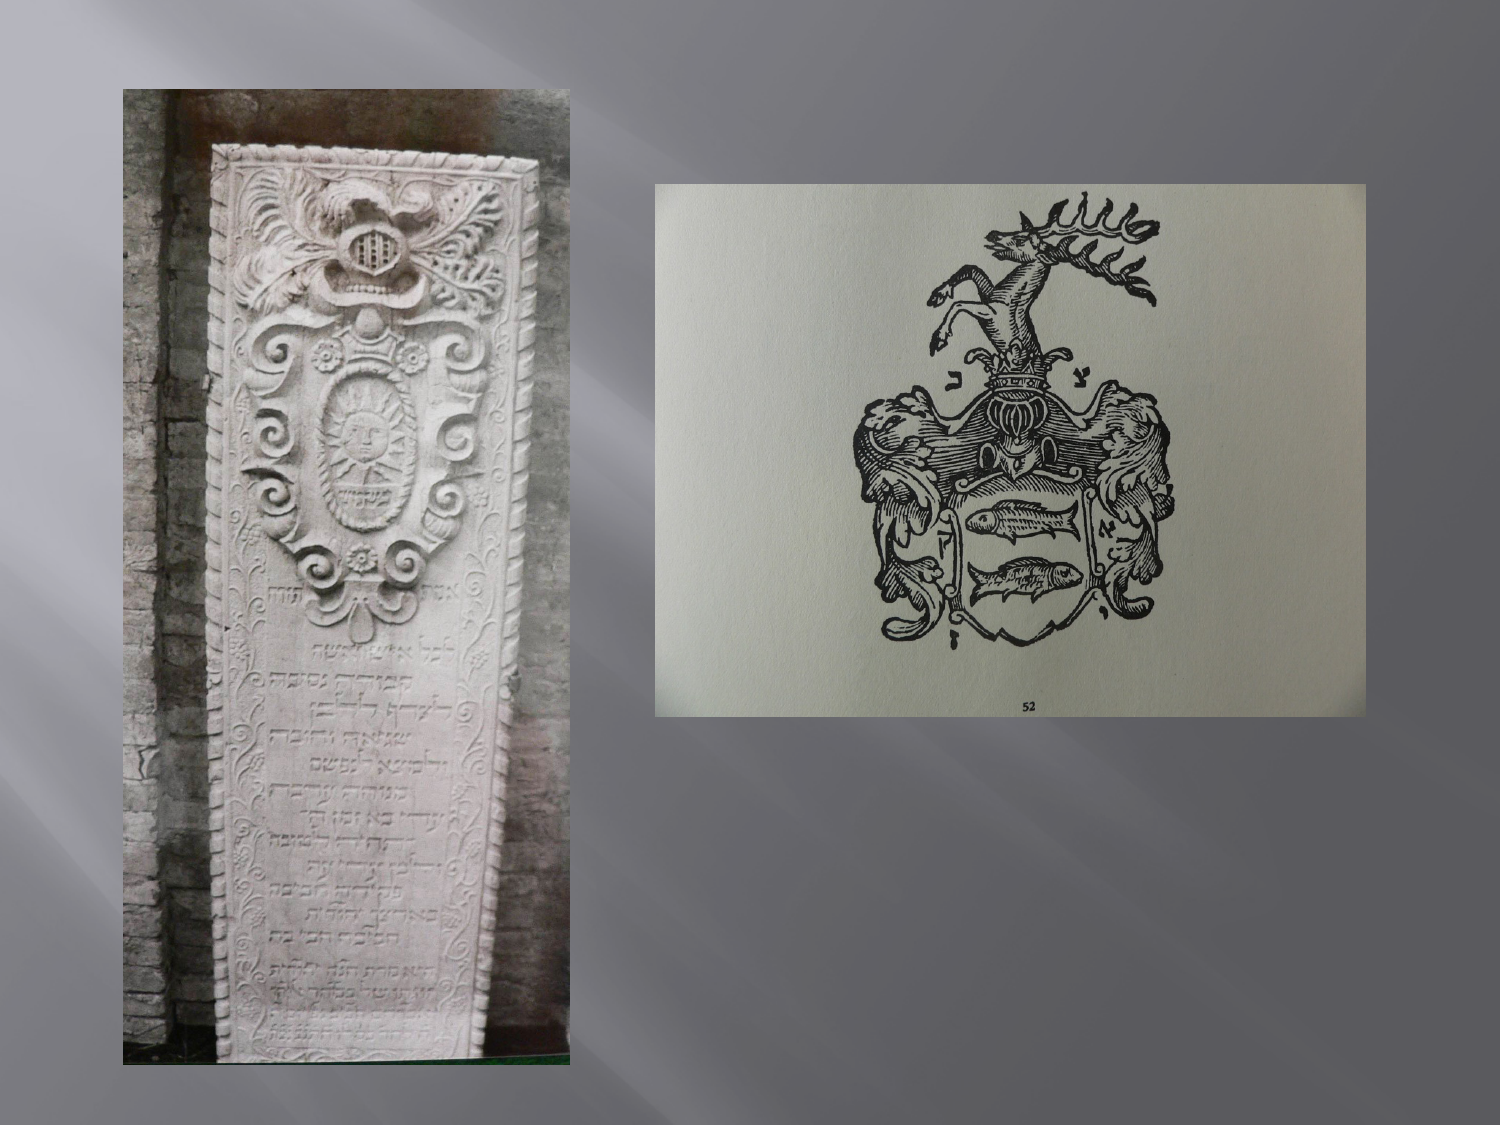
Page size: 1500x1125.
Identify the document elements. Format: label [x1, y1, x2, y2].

list [123, 89, 570, 1066]
list [655, 184, 1366, 717]
